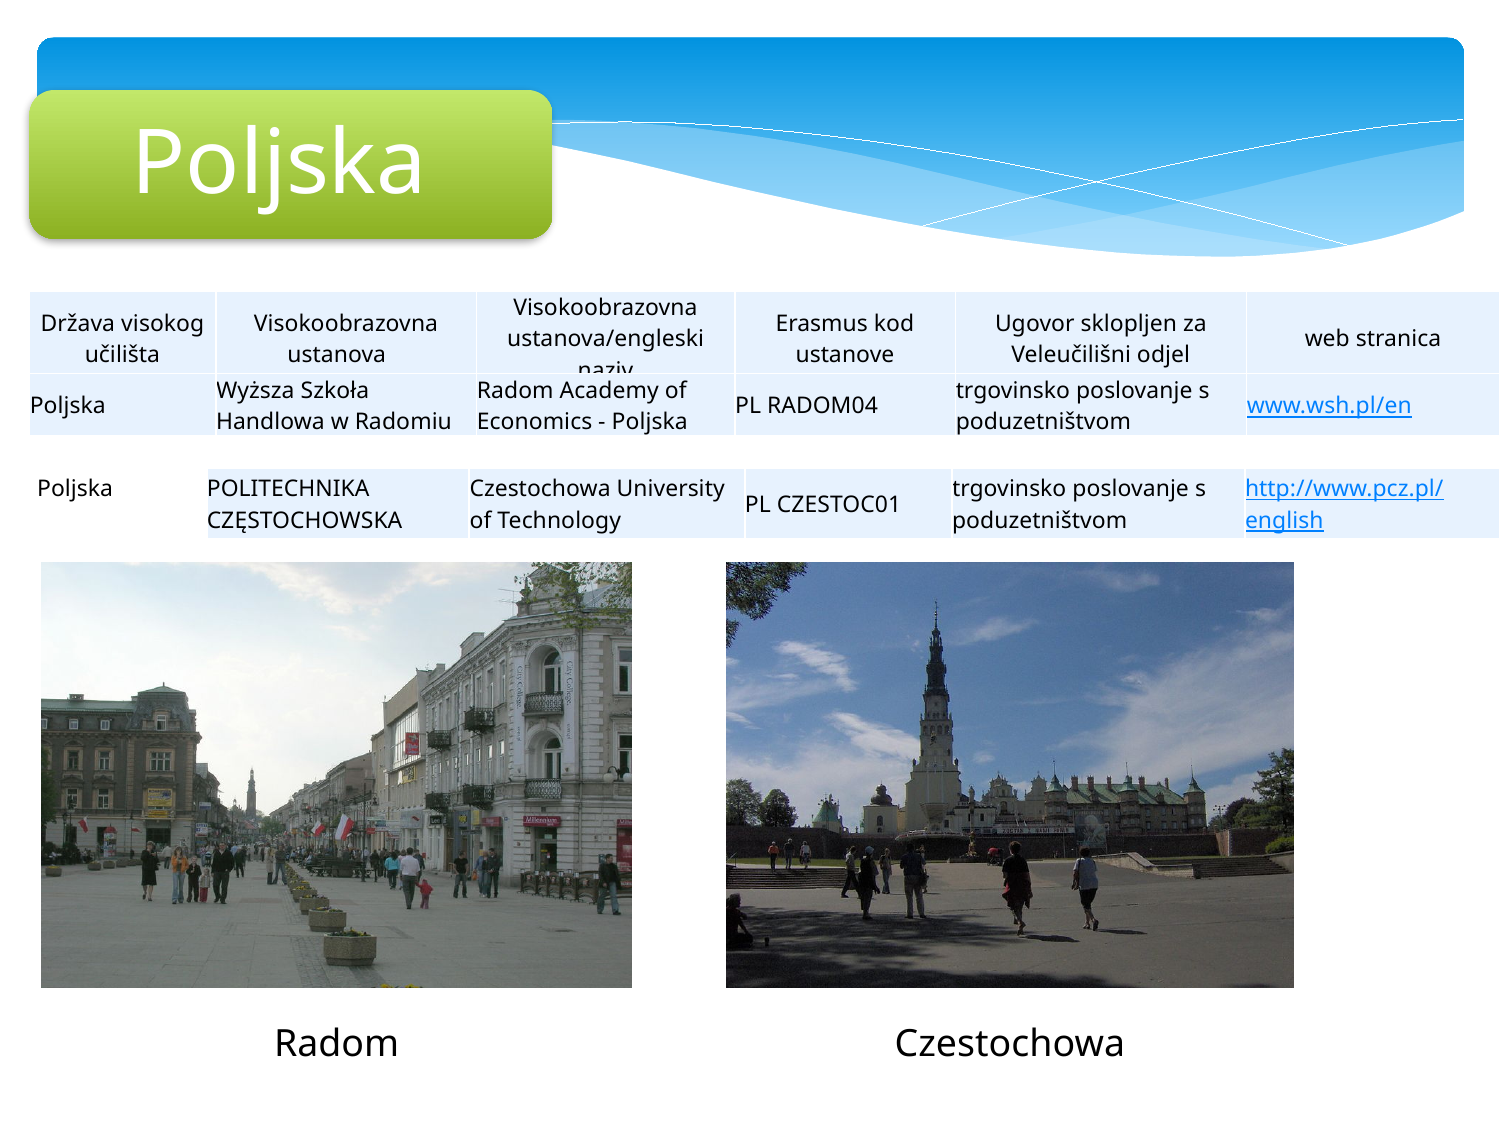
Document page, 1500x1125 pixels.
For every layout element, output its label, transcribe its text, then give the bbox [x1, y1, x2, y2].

text_box Czestochowa [879, 1011, 1140, 1072]
table_header Visokoobrazovna ustanova/engleski naziv [477, 292, 734, 373]
table_header Država visokog učilišta [30, 292, 215, 373]
table_header Ugovor sklopljen za Veleučilišni odjel [956, 292, 1246, 373]
table_header Erasmus kod ustanove [736, 292, 955, 373]
text_box Poljska [22, 466, 129, 509]
table_header Poljska [30, 374, 215, 435]
table_header Czestochowa University of Technology [470, 469, 744, 538]
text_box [29, 89, 553, 239]
picture [726, 562, 1294, 988]
table_header trgovinsko poslovanje s poduzetništvom [956, 374, 1246, 435]
table_header http://www.pcz.pl/english [1246, 469, 1499, 538]
table_header www.wsh.pl/en [1247, 374, 1499, 435]
table_header web stranica [1247, 292, 1499, 373]
text_box Radom [259, 1011, 414, 1072]
table_header Visokoobrazovna ustanova [217, 292, 476, 373]
table_header trgovinsko poslovanje s poduzetništvom [953, 469, 1244, 538]
table_header PL RADOM04 [736, 374, 955, 435]
table_header Wyższa Szkoła Handlowa w Radomiu [217, 374, 476, 435]
table_header POLITECHNIKA CZĘSTOCHOWSKA [208, 469, 468, 538]
table_header PL CZESTOC01 [746, 469, 951, 538]
picture [41, 562, 633, 988]
table_header Radom Academy of Economics - Poljska [477, 374, 734, 435]
